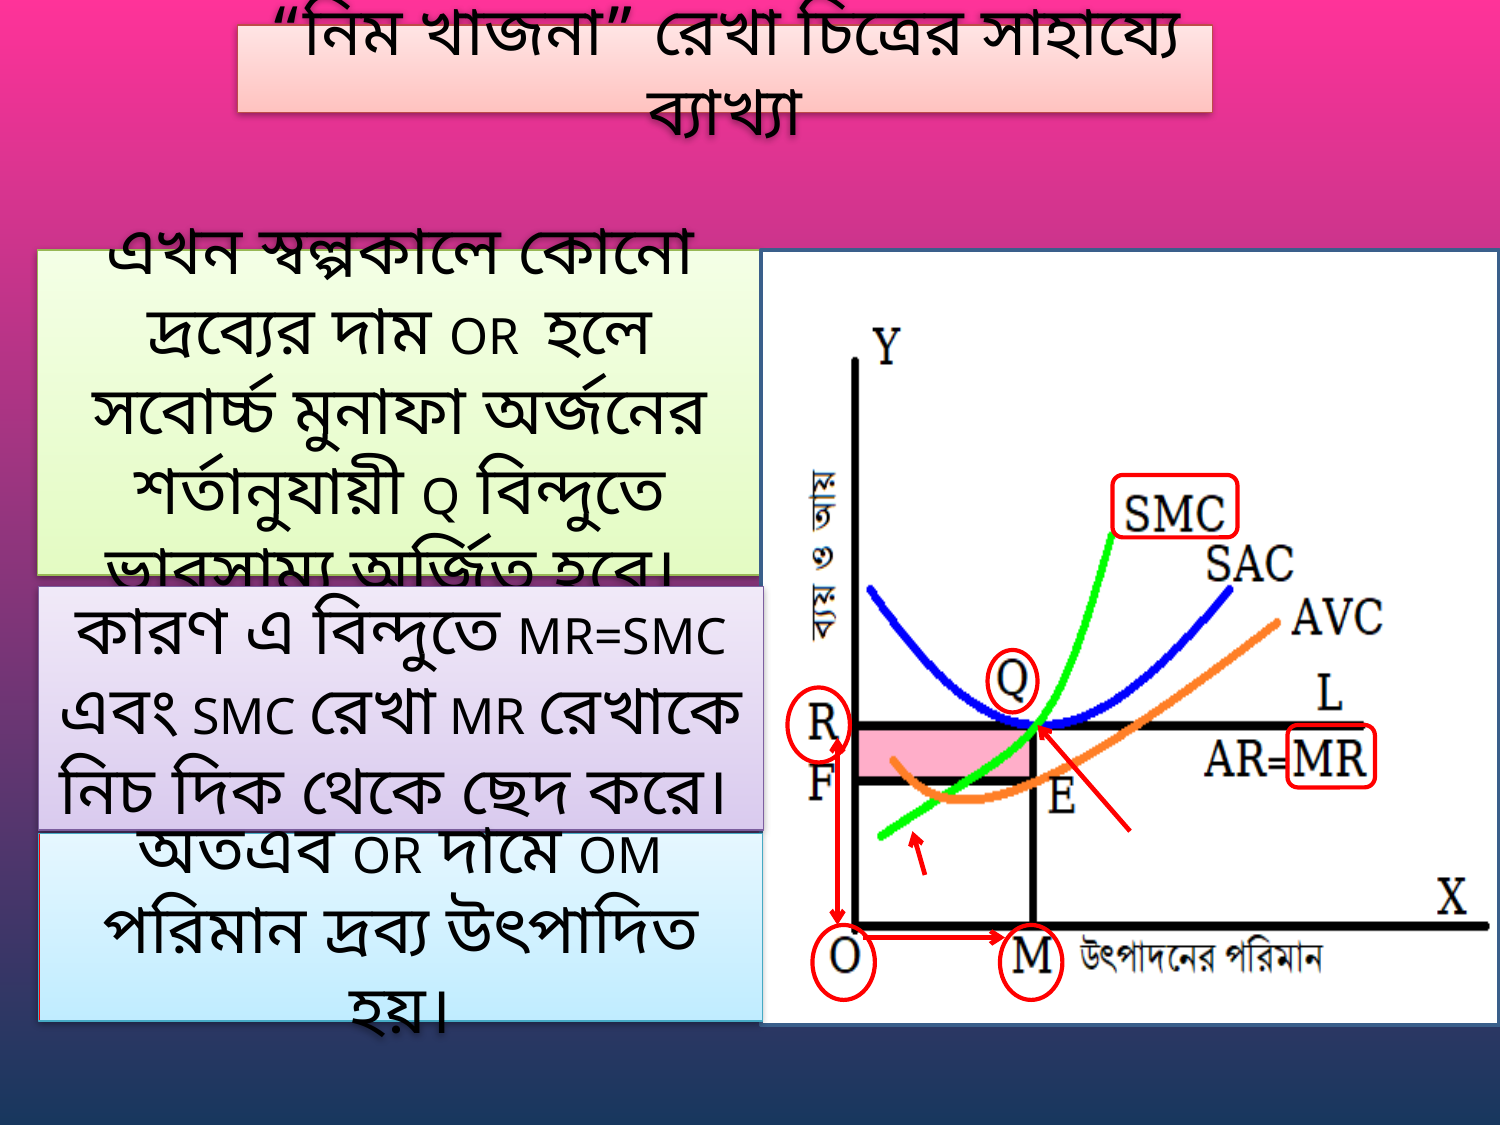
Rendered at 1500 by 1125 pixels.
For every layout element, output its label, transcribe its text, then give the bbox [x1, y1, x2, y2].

text_box [997, 922, 1065, 1003]
text_box কারণ এ বিন্দুতে MR=SMC এবং SMC রেখা MR রেখাকে নিচ দিক থেকে ছেদ করে। [38, 586, 764, 831]
text_box “নিম খাজনা” রেখা চিত্রের সাহায্যে ব্যাখ্যা [237, 24, 1213, 113]
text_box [1037, 724, 1131, 832]
text_box [810, 922, 877, 1003]
text_box [985, 647, 1040, 715]
text_box [1110, 472, 1240, 540]
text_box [912, 830, 926, 876]
text_box খাজনা ও নিম খাজনার মধ্যে পার্থক্য [0, 9, 1500, 20]
text_box এখন স্বল্পকালে কোনো দ্রব্যের দাম OR হলে সবোর্চ্চ মুনাফা অর্জনের শর্তানুযায়ী Q বিন্দুতে ভারসাম্য অর্জিত হবে। [37, 249, 759, 576]
text_box [1285, 722, 1378, 790]
text_box অতএব OR দামে OM পরিমান দ্রব্য উৎপাদিত হয়। [38, 833, 763, 1022]
text_box [759, 248, 1500, 1027]
text_box [785, 685, 853, 765]
